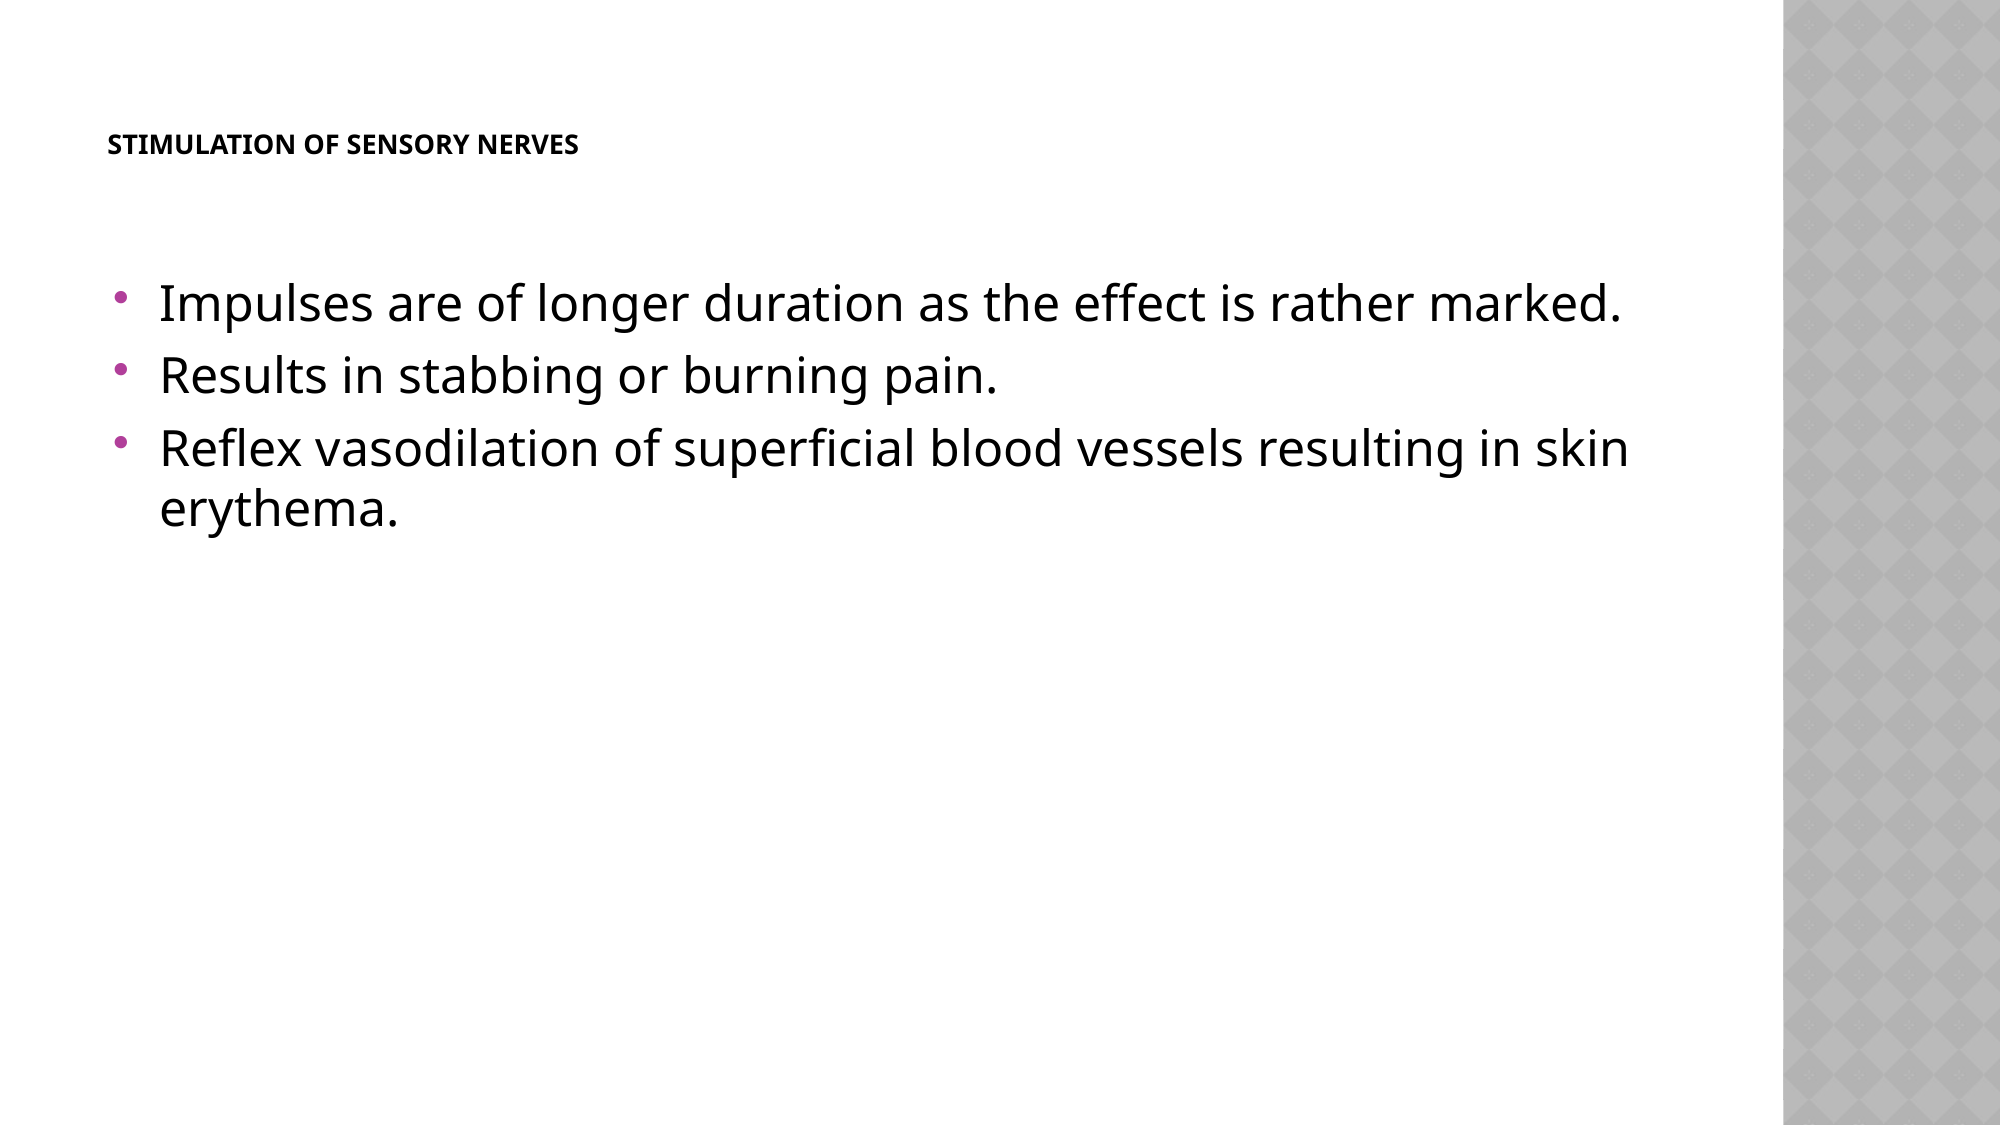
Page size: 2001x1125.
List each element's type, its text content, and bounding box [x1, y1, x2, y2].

list Impulses are of longer duration as the effect is rather marked. Results in stabbing or burning pain. Reflex vasodilation of superficial blood vessels resulting in skin erythema. [99, 264, 1684, 1059]
title Stimulation of sensory nerves [99, 52, 1684, 240]
